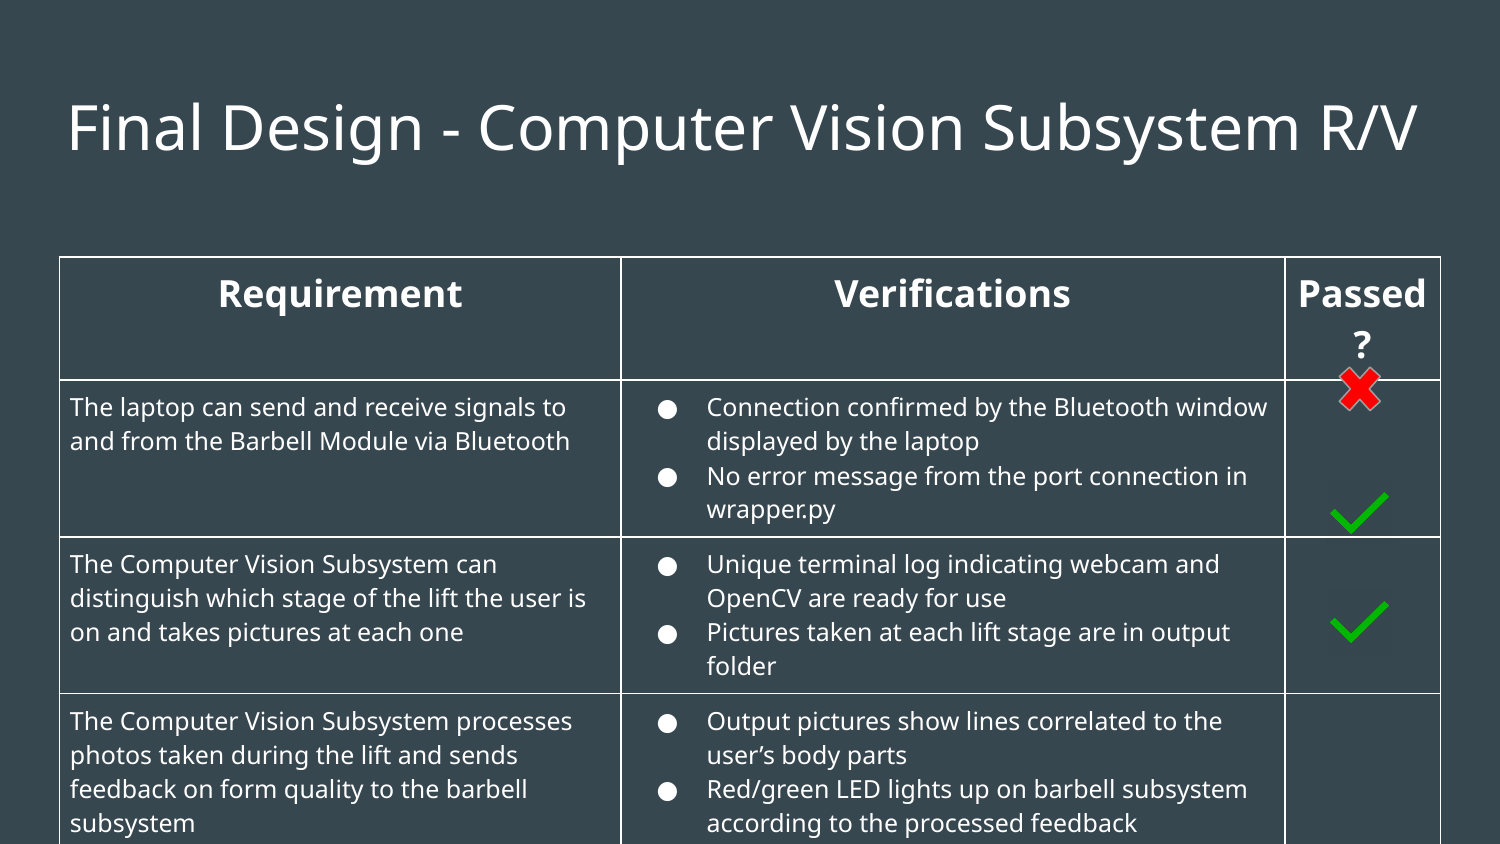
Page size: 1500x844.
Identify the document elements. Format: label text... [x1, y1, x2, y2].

picture [1326, 588, 1393, 656]
table_cell Connection confirmed by the Bluetooth window displayed by the laptop No error message from the port connection in wrapper.py [622, 381, 1284, 536]
table_header Requirement [60, 258, 620, 379]
table_cell The laptop can send and receive signals to and from the Barbell Module via Bluetooth [60, 381, 620, 536]
table_header Verifications [622, 258, 1284, 379]
table_cell The Computer Vision Subsystem can distinguish which stage of the lift the user is on and takes pictures at each one [60, 538, 620, 693]
table_cell Unique terminal log indicating webcam and OpenCV are ready for use Pictures taken at each lift stage are in output folder [622, 538, 1284, 693]
table_cell The Computer Vision Subsystem processes photos taken during the lift and sends feedback on form quality to the barbell subsystem [60, 694, 620, 844]
table_header Passed? [1286, 258, 1440, 379]
text_box [1339, 367, 1381, 411]
table_cell Output pictures show lines correlated to the user’s body parts Red/green LED lights up on barbell subsystem according to the processed feedback [622, 694, 1284, 844]
table_cell [1286, 381, 1440, 536]
table_cell [1286, 538, 1440, 693]
picture [1326, 479, 1393, 547]
table_cell [1286, 694, 1440, 844]
title Final Design - Computer Vision Subsystem R/V [51, 72, 1449, 167]
